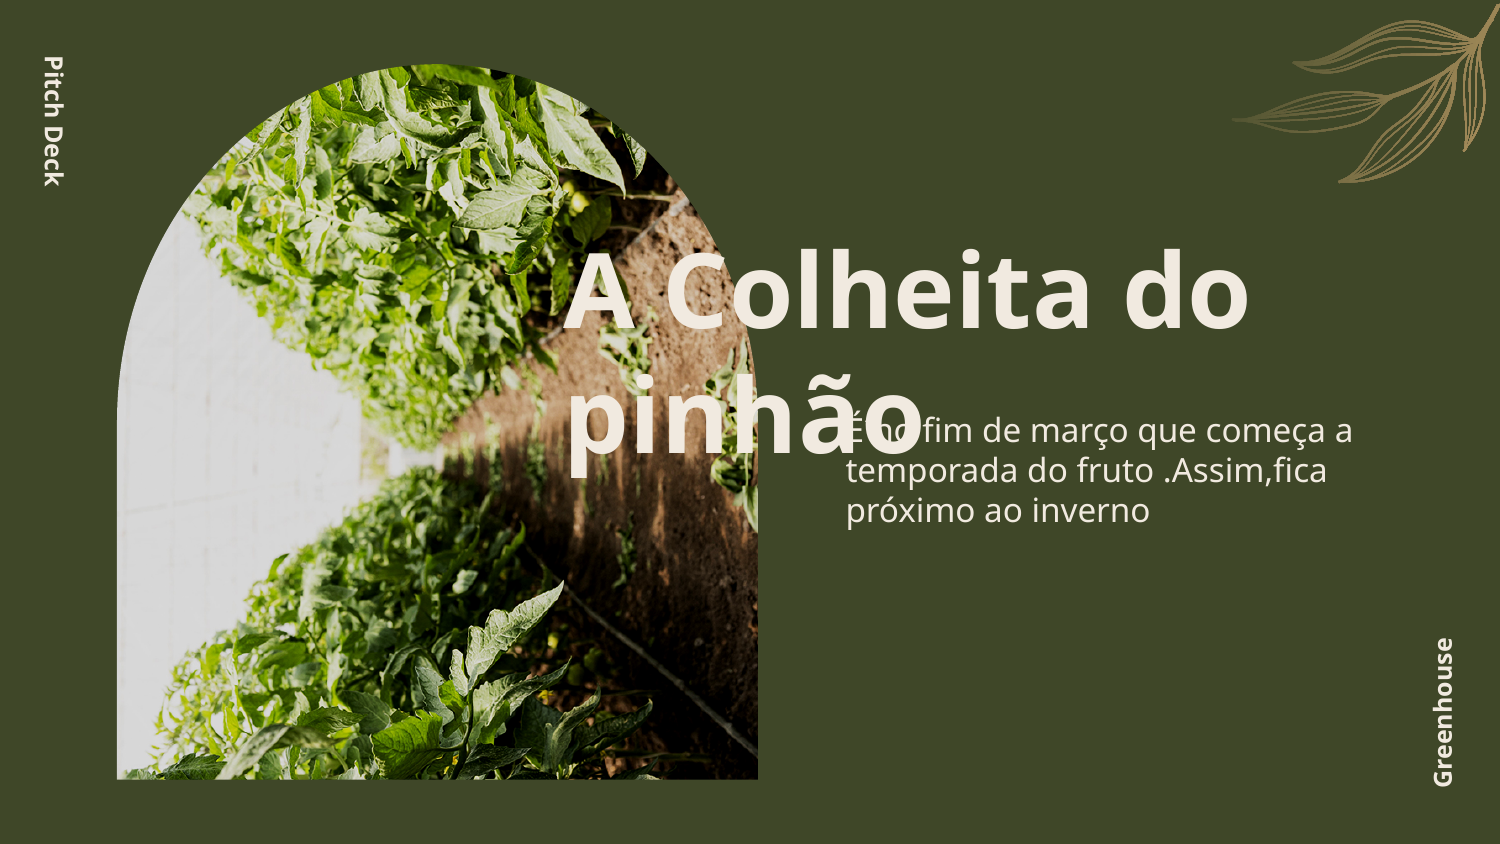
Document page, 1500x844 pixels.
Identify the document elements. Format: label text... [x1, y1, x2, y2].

picture [79, 64, 796, 780]
title A Colheita do pinhão [800, 209, 1286, 342]
text_box Pitch Deck [32, 40, 77, 228]
text_box Greenhouse [1419, 616, 1464, 804]
subtitle É´no fim de março que começa a temporada do fruto .Assim,fica próximo ao inverno [830, 394, 1389, 647]
